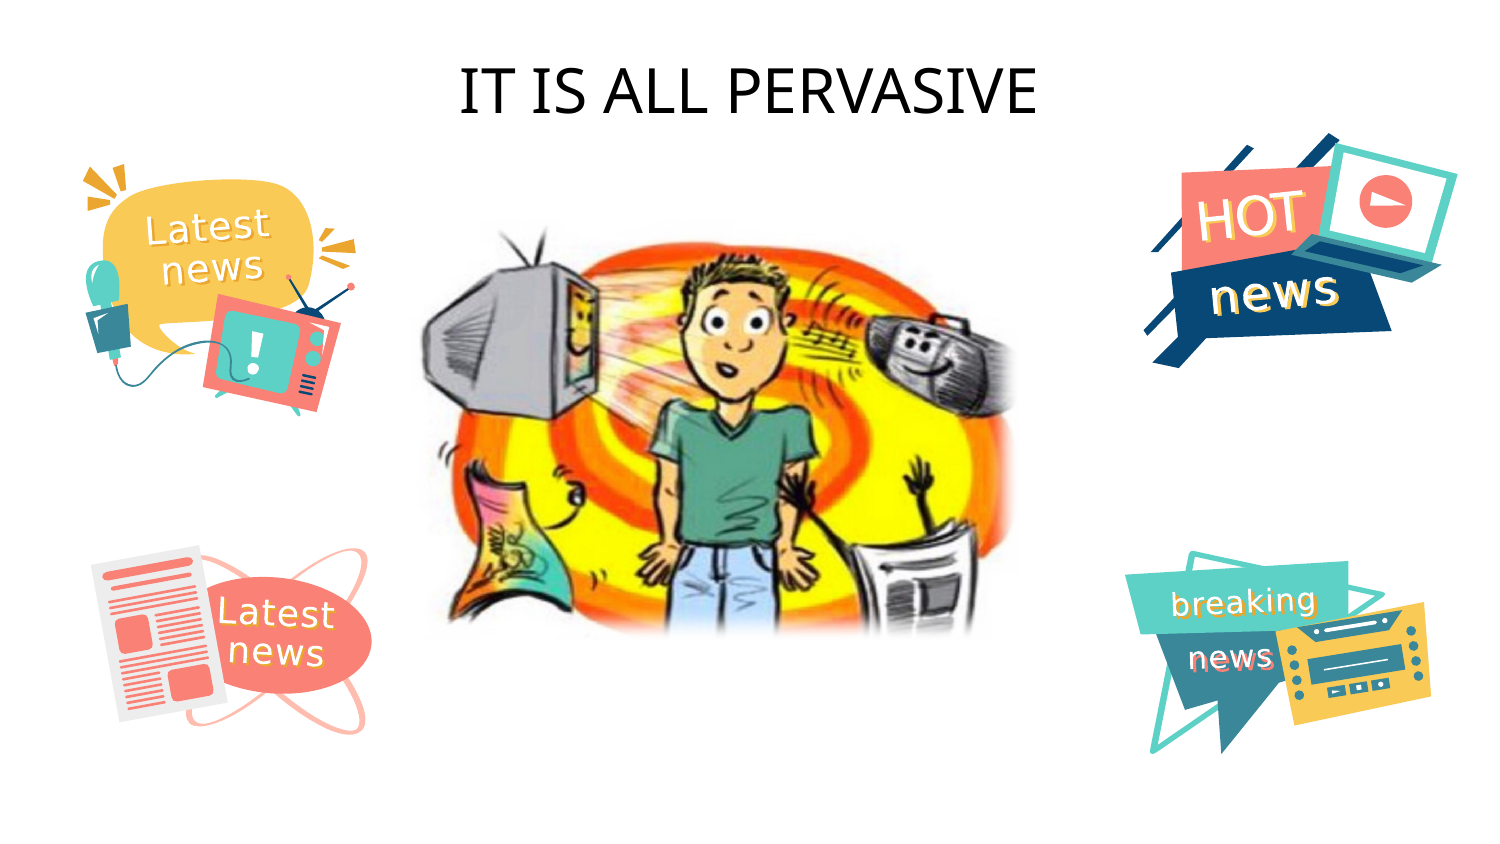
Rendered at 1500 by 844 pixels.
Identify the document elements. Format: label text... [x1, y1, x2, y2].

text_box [1143, 93, 1500, 369]
picture [402, 220, 1019, 640]
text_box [1124, 550, 1465, 755]
title IT IS ALL PERVASIVE [210, 48, 1290, 128]
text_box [81, 538, 375, 736]
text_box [46, 163, 357, 448]
